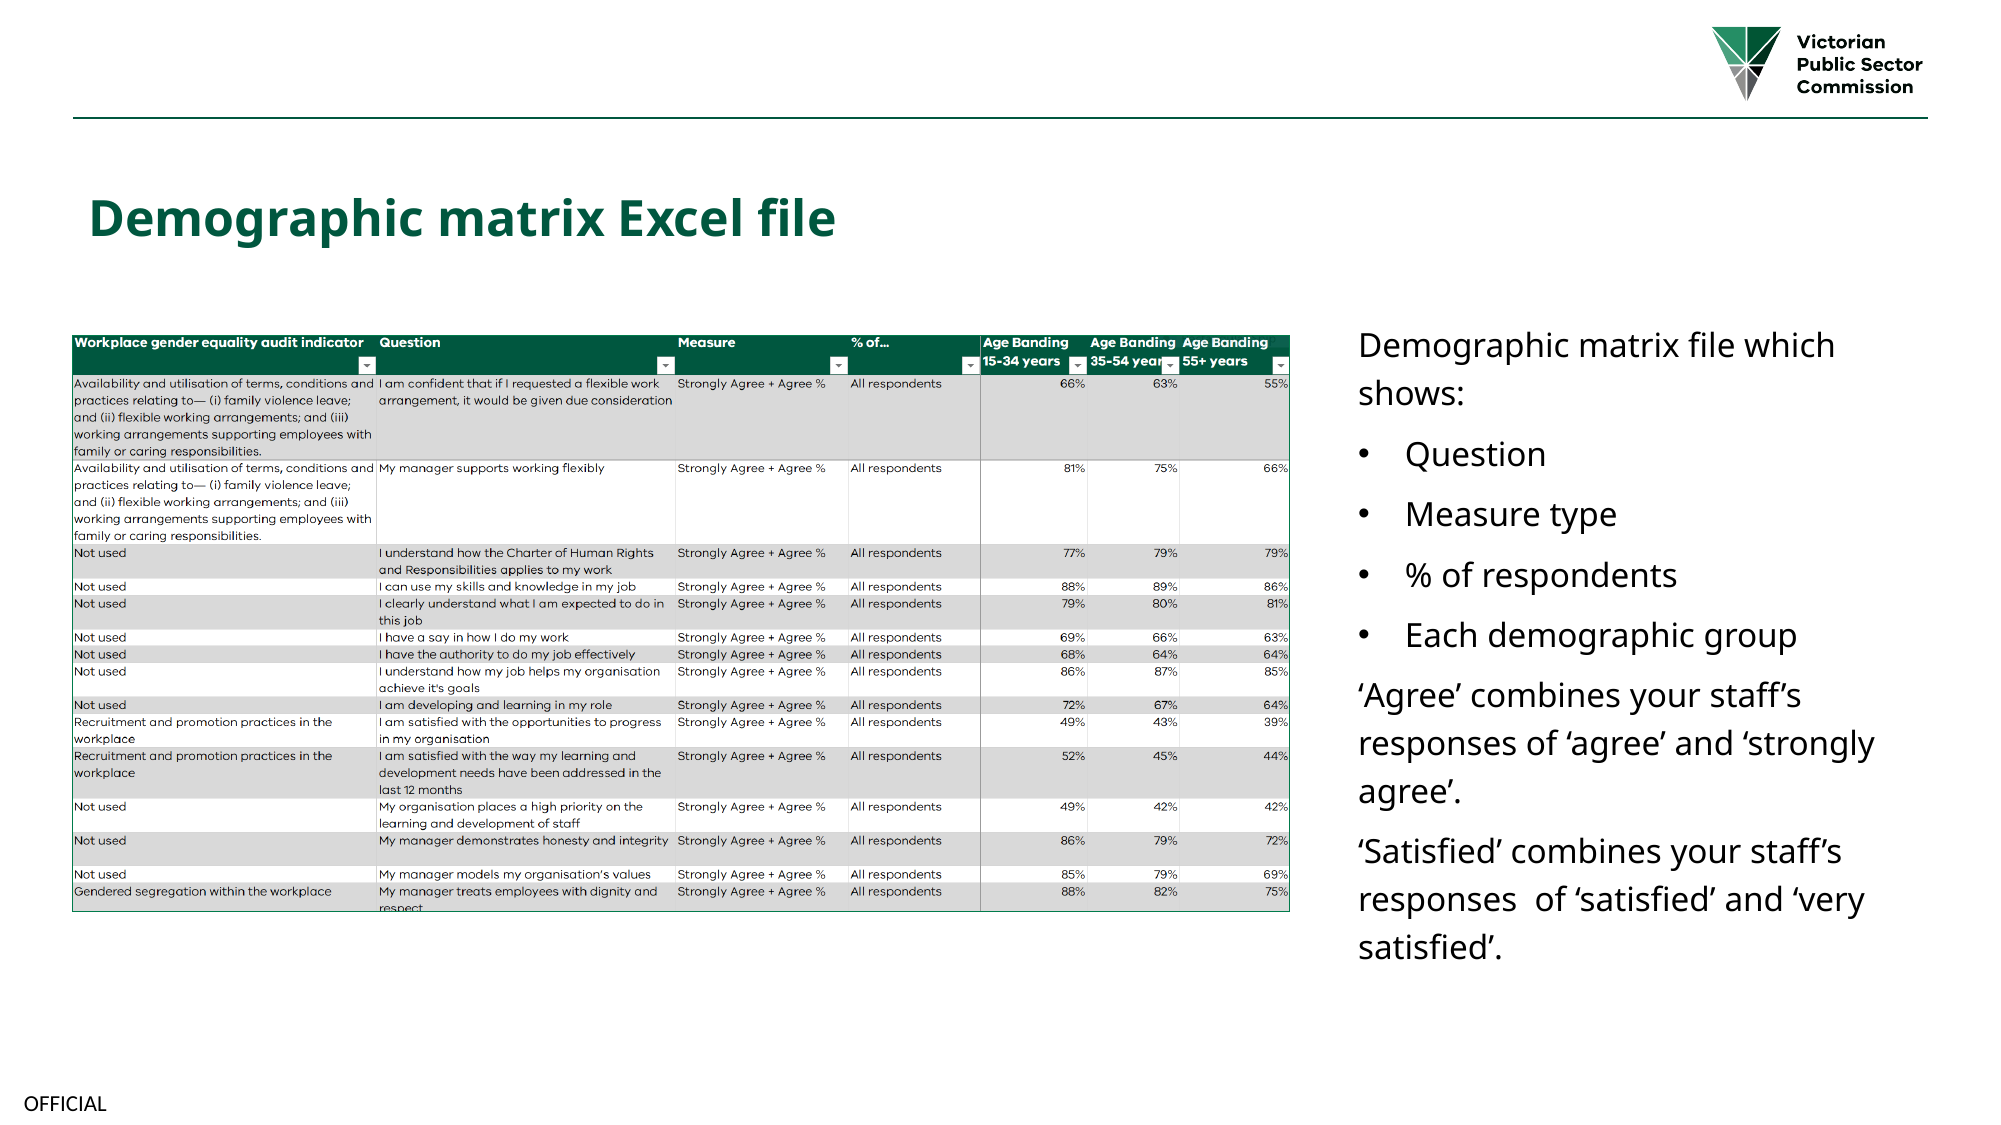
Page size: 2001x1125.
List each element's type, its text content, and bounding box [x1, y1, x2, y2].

list Demographic matrix file which shows: Question Measure type % of respondents Each demographic group ‘Agree’ combines your staff’s responses of ‘agree’ and ‘strongly agree’. ‘Satisfied’ combines your staff’s responses of ‘satisfied’ and ‘very satisfied’. [1343, 309, 1928, 1047]
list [72, 335, 1290, 912]
title Demographic matrix Excel file [73, 134, 1420, 287]
picture [1676, 0, 1958, 135]
